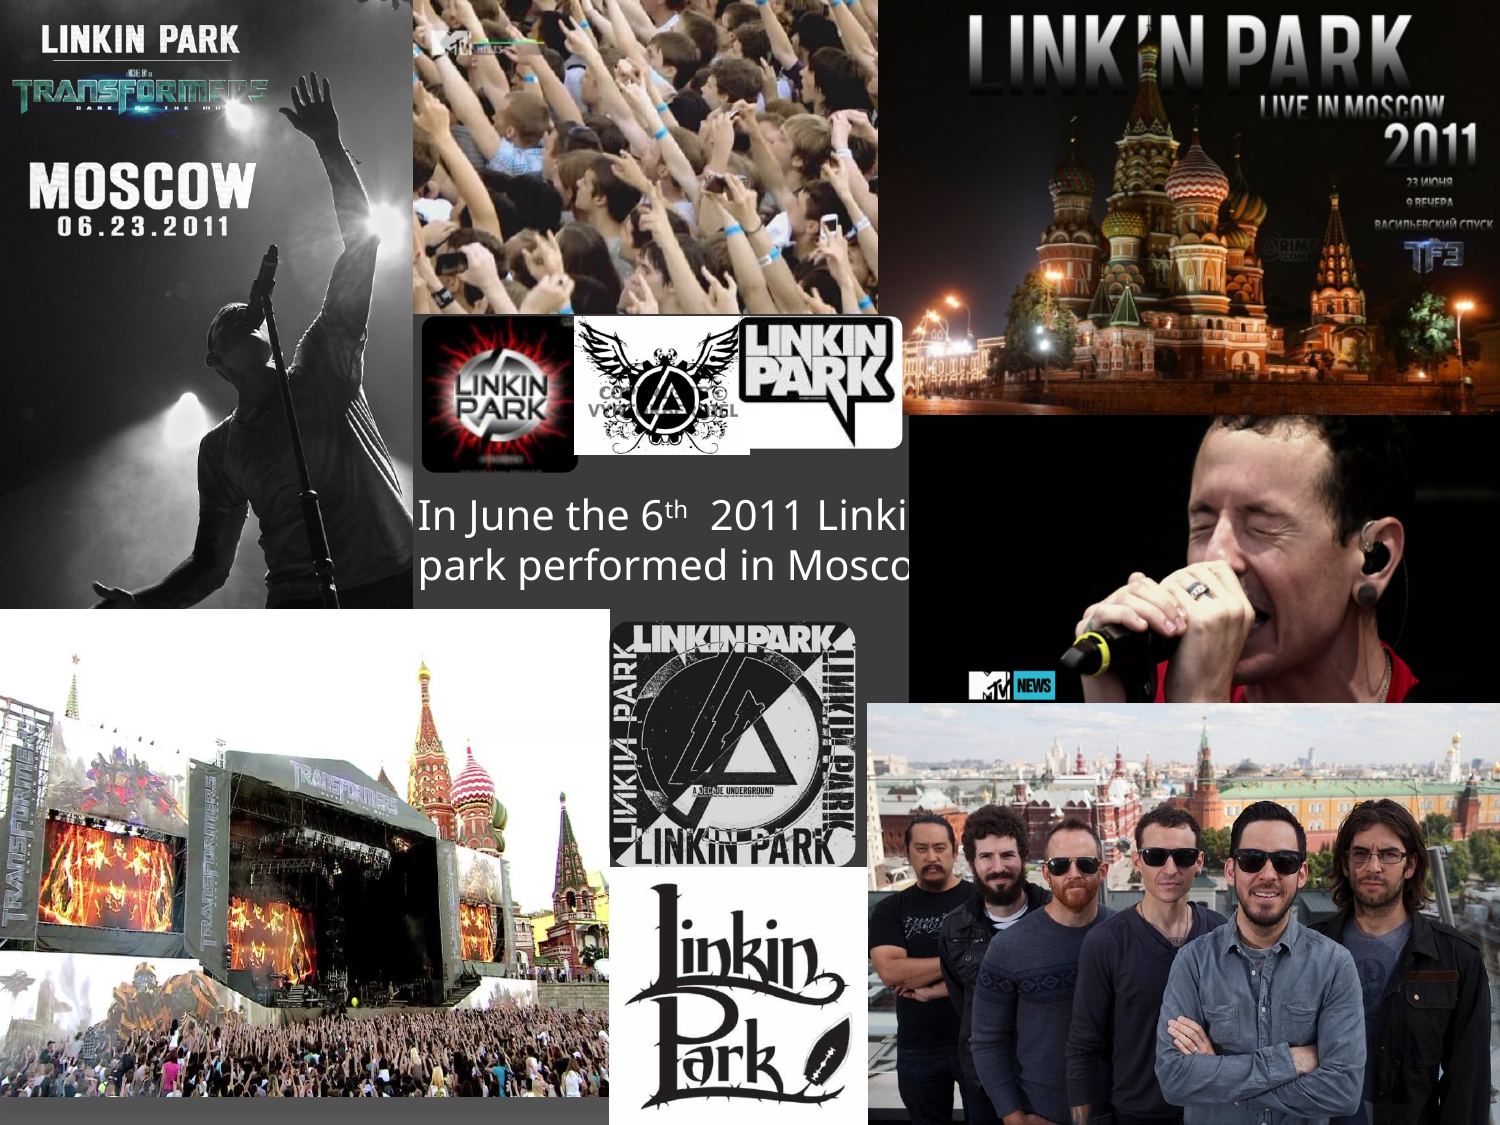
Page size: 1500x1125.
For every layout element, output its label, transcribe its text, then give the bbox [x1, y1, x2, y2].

picture [422, 0, 870, 308]
title In June the 6th 2011 Linkin park performed in Moscow [423, 459, 898, 633]
picture [737, 316, 903, 449]
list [878, 0, 1500, 416]
picture [573, 316, 730, 455]
picture [421, 316, 579, 473]
picture [0, 0, 413, 601]
picture [866, 702, 1500, 1125]
picture [0, 609, 610, 1098]
picture [908, 425, 1500, 694]
picture [609, 620, 856, 859]
picture [609, 867, 868, 1125]
